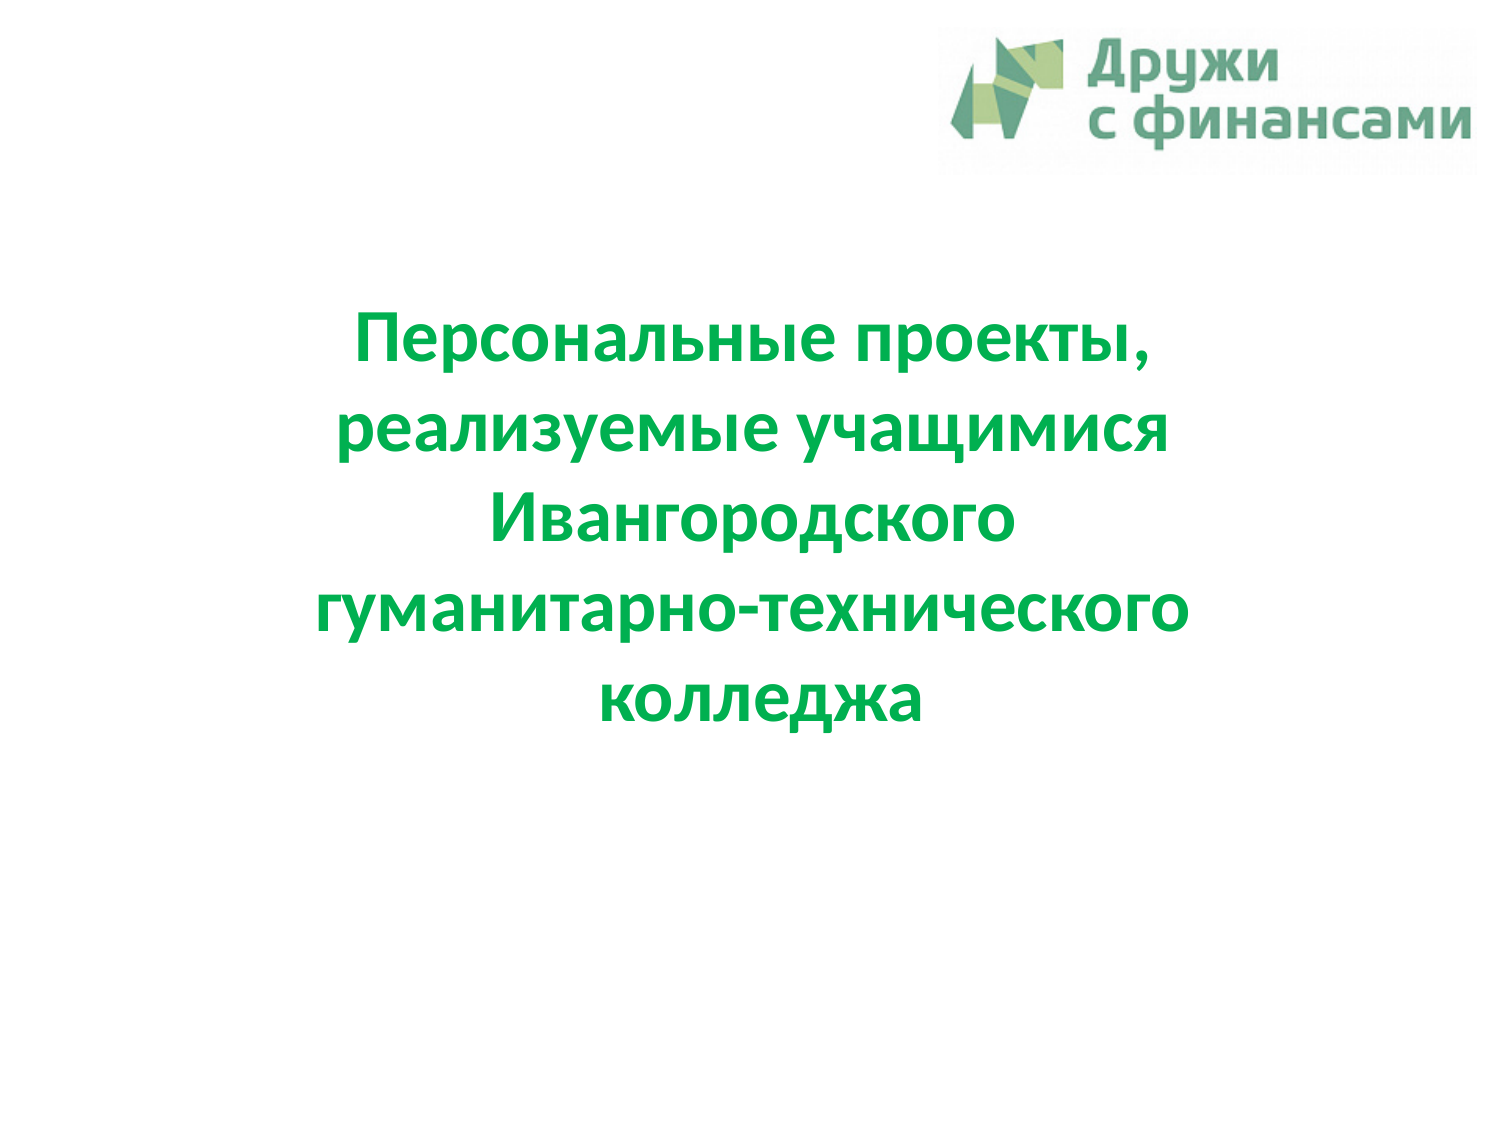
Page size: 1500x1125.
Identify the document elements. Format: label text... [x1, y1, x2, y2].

picture [938, 27, 1477, 176]
text_box Персональные проекты, реализуемые учащимися Ивангородского гуманитарно-технического колледжа [112, 278, 1412, 744]
